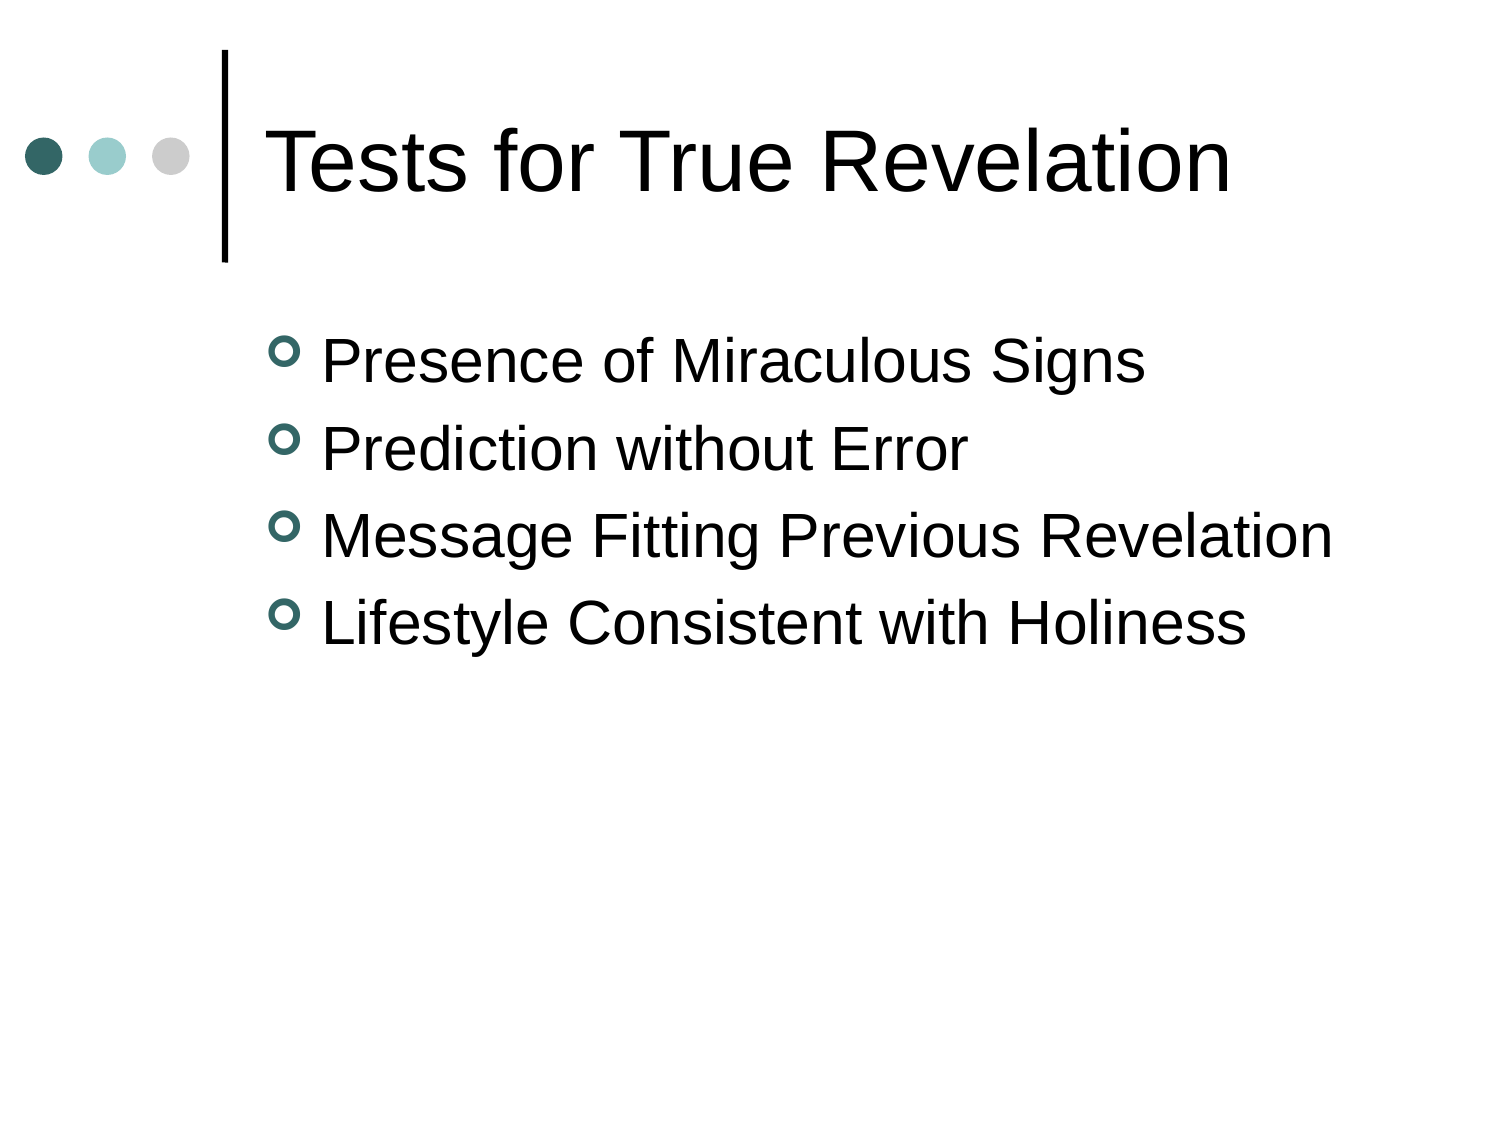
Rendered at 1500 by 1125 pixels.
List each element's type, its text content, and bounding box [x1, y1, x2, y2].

list Presence of Miraculous Signs Prediction without Error Message Fitting Previous Revelation Lifestyle Consistent with Holiness [249, 312, 1400, 988]
title Tests for True Revelation [249, 31, 1400, 282]
